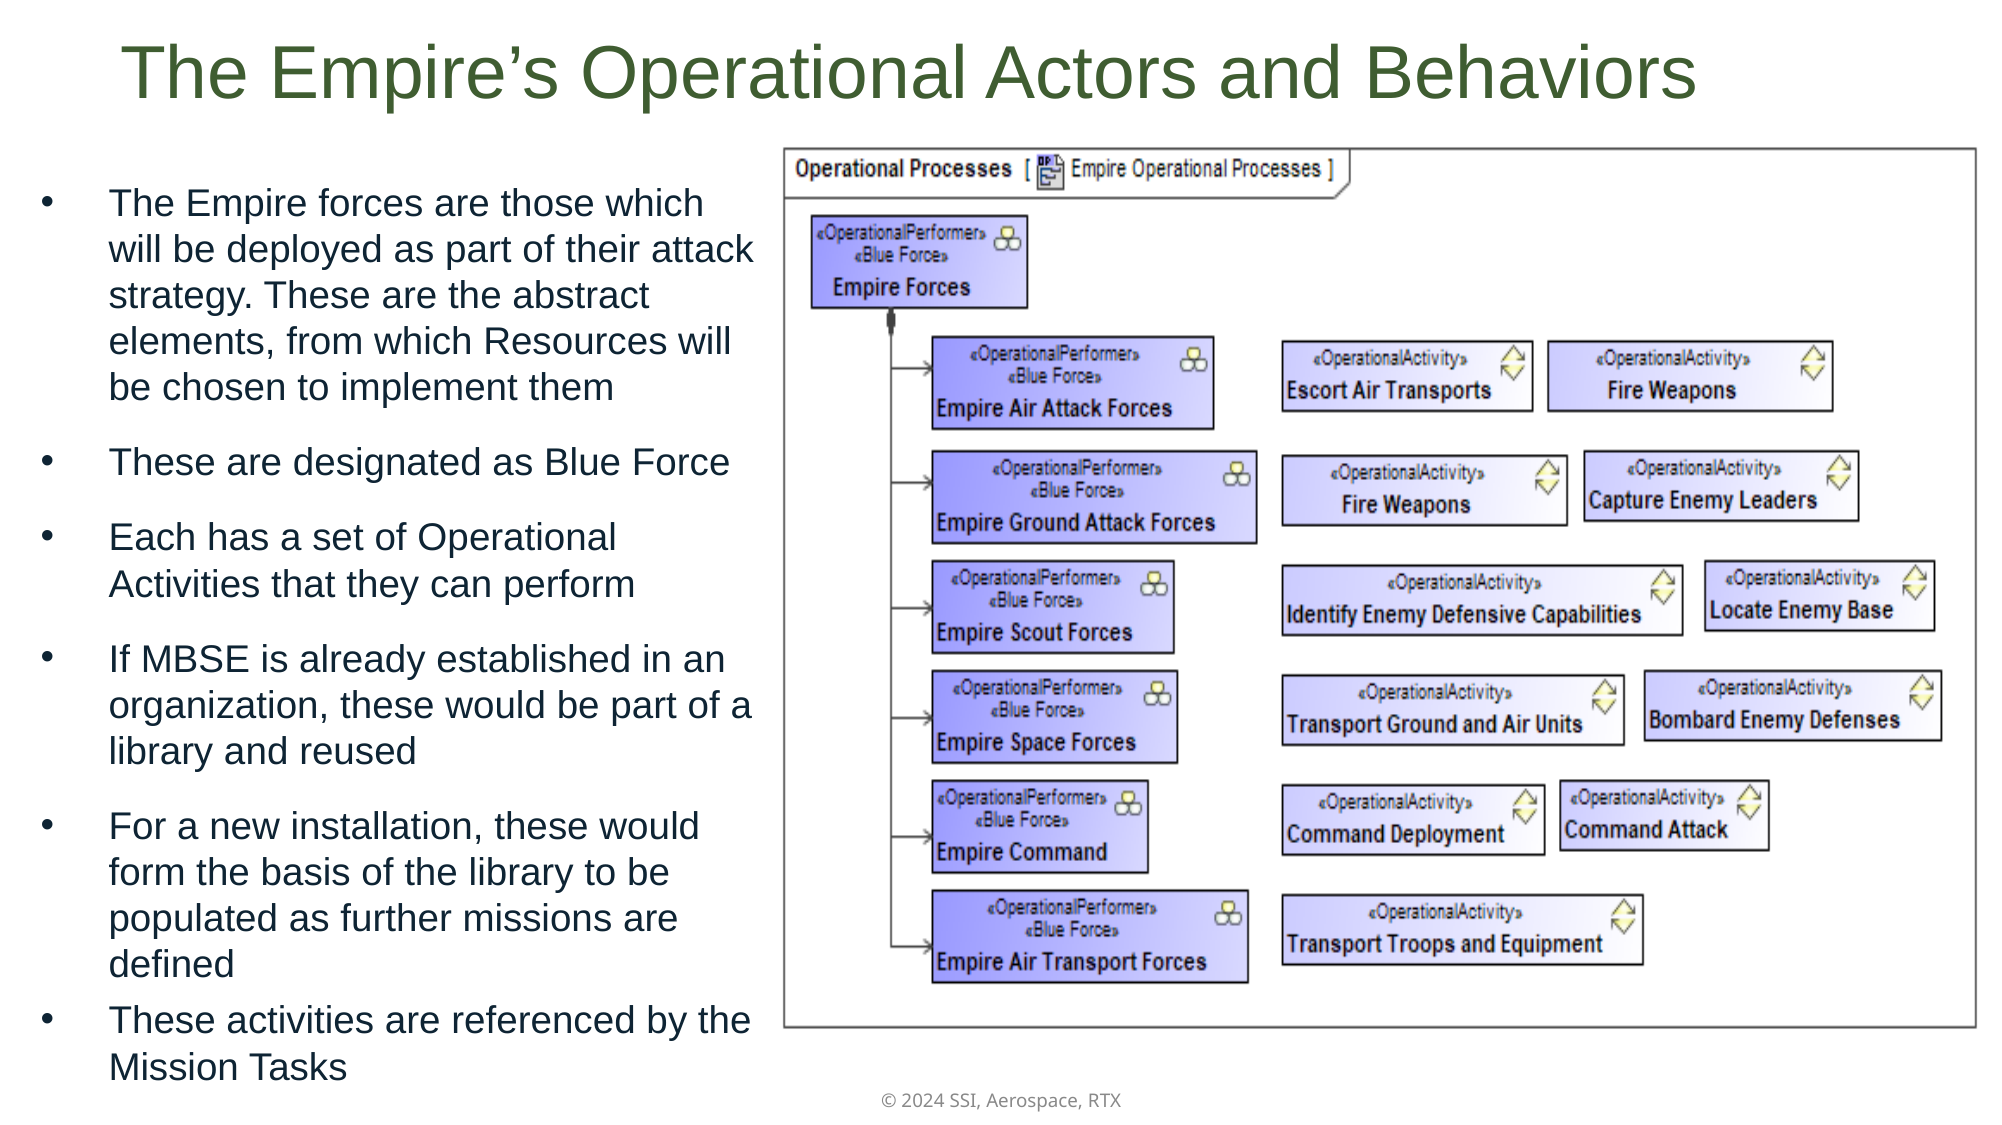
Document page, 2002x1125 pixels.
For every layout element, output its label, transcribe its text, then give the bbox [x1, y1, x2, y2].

text_box © 2024 SSI, Aerospace, RTX [326, 1083, 1676, 1118]
title The Empire’s Operational Actors and Behaviors [100, 21, 1901, 115]
list The Empire forces are those which will be deployed as part of their attack strategy. These are the abstract elements, from which Resources will be chosen to implement them These are designated as Blue Force Each has a set of Operational Activities that they can perform If MBSE is already established in an organization, these would be part of a library and reused For a new installation, these would form the basis of the library to be populated as further missions are defined These activities are referenced by the Mission Tasks [25, 170, 776, 1110]
picture [775, 137, 1984, 1038]
